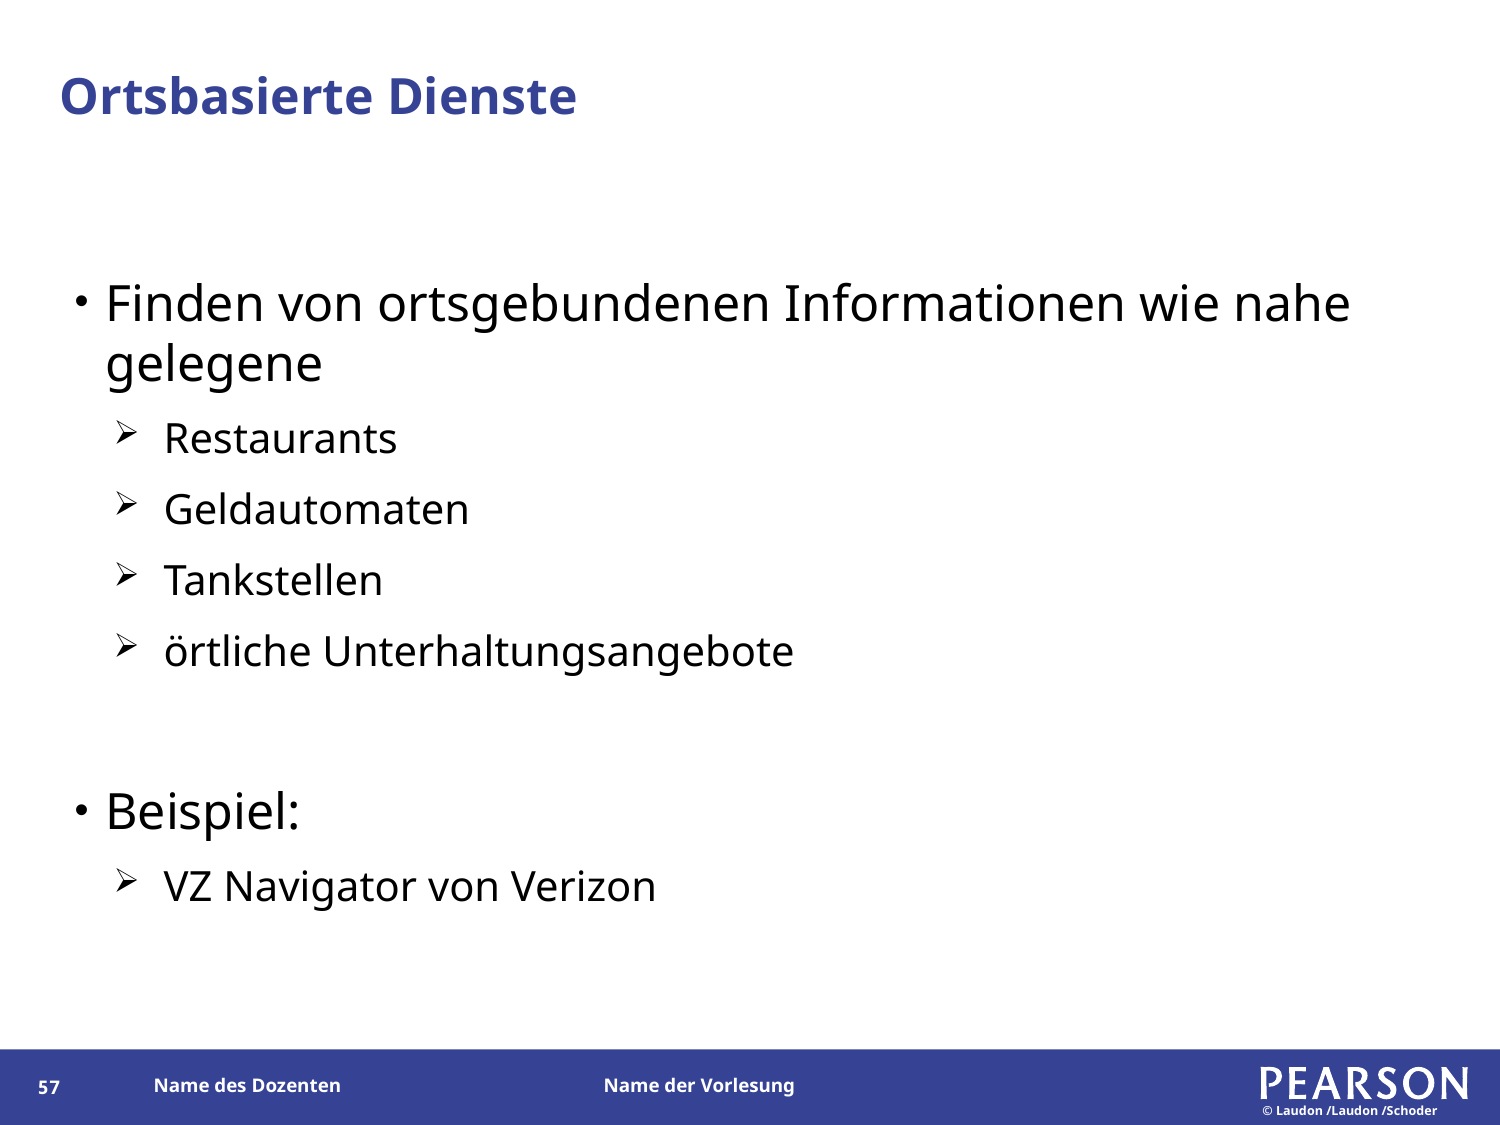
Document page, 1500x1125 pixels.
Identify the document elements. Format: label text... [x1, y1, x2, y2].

title Ortsbasierte Dienste [59, 64, 1410, 213]
slide_number 142 [22, 1067, 136, 1098]
list Finden von ortsgebundenen Informationen wie nahe gelegene Restaurants Geldautomaten Tankstellen örtliche Unterhaltungsangebote Beispiel: VZ Navigator von Verizon [59, 263, 1410, 1017]
